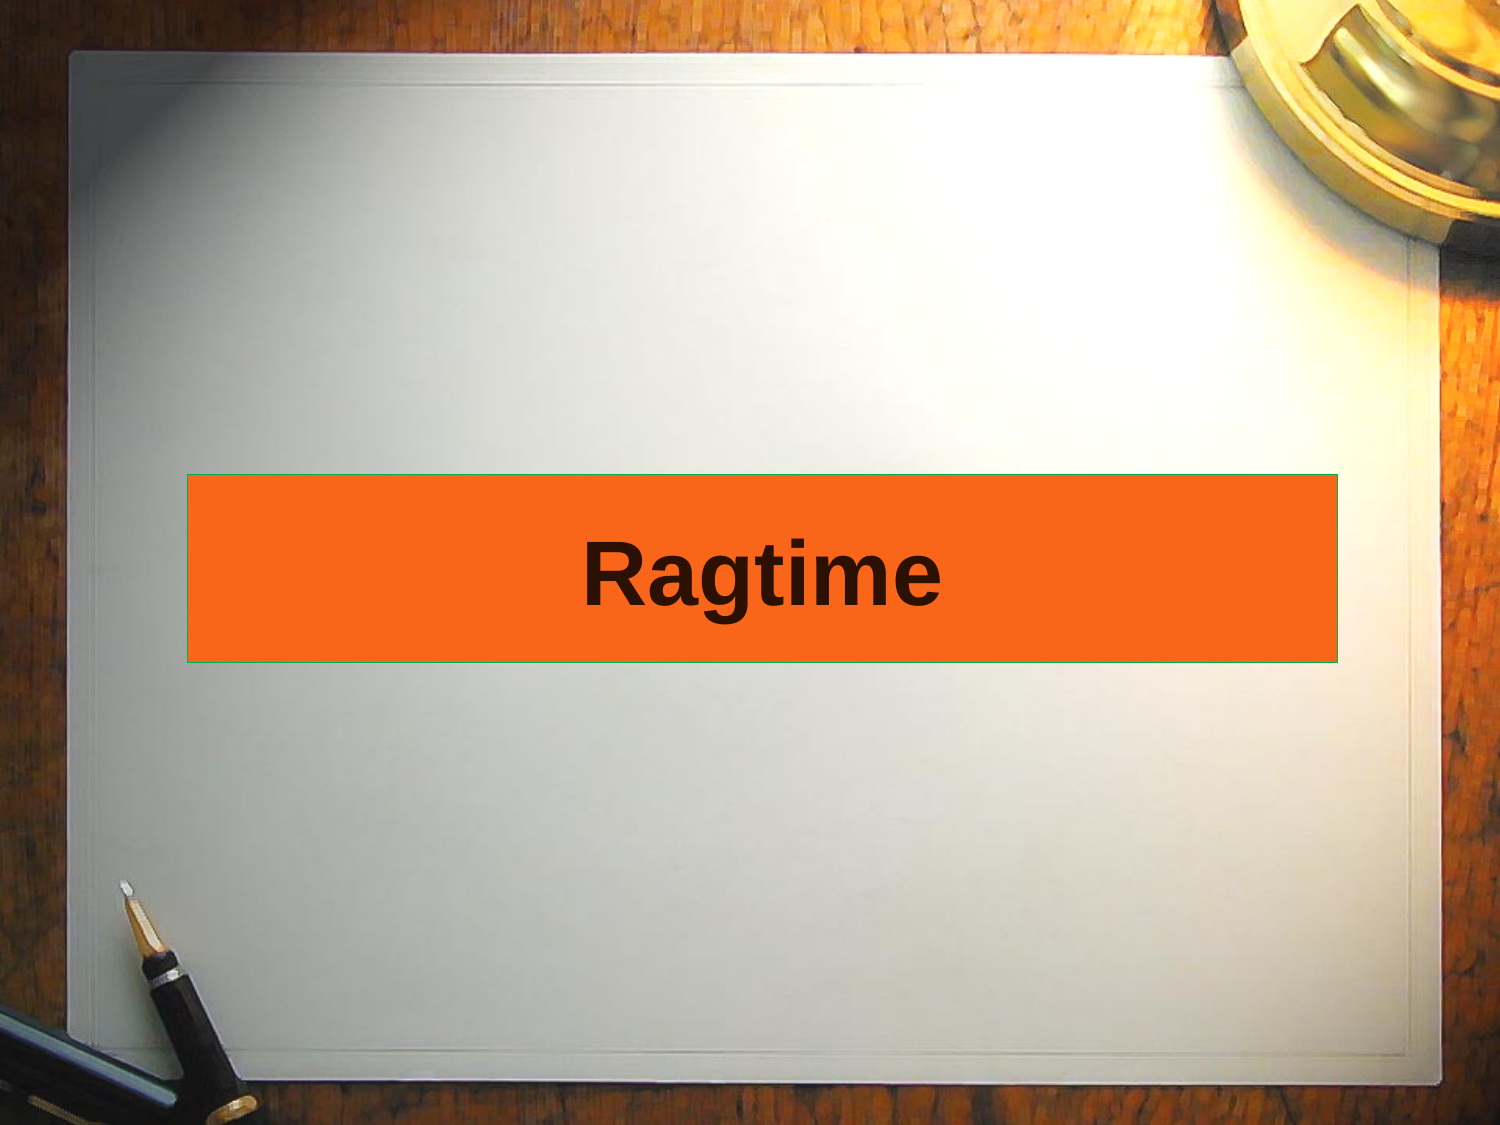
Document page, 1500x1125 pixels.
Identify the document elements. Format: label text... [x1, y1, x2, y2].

picture [0, 0, 1500, 1125]
title Ragtime [187, 474, 1338, 663]
